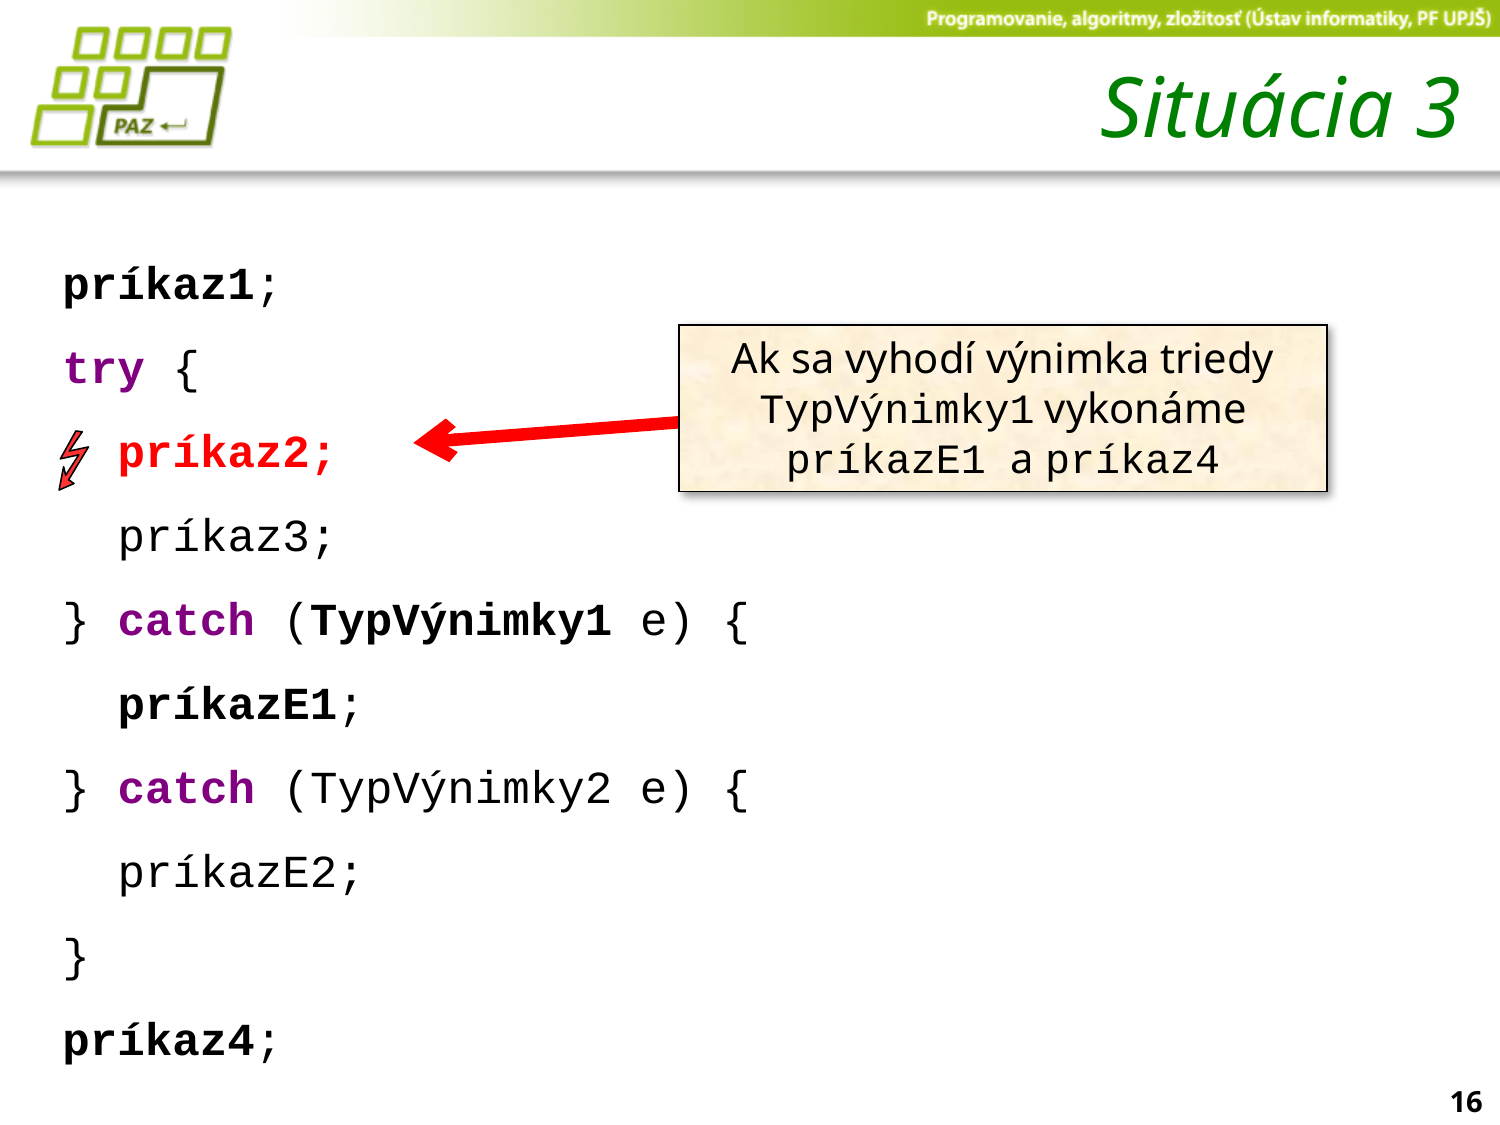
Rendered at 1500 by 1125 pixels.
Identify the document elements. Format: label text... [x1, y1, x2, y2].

title Situácia 3 [343, 46, 1477, 251]
text_box [413, 422, 677, 450]
text_box Ak sa vyhodí výnimka triedy TypVýnimky1 vykonáme príkazE1 a príkaz4 [679, 324, 1327, 492]
text_box príkaz1; try { príkaz2; príkaz3; } catch (TypVýnimky1 e) { príkazE1; } catch (TypVýnimky2 e) { príkazE2; } príkaz4; [47, 245, 1447, 1034]
text_box [59, 430, 89, 491]
picture [0, 0, 1500, 1125]
